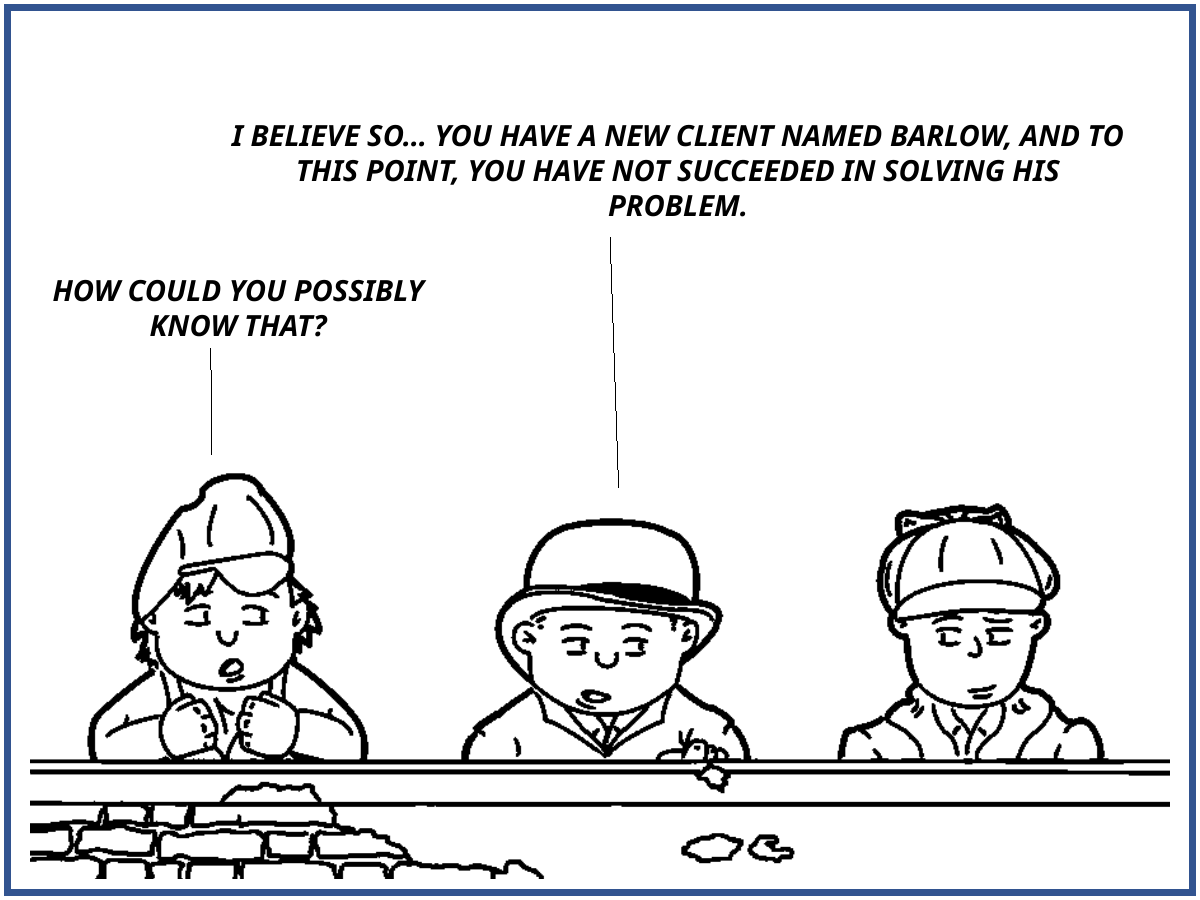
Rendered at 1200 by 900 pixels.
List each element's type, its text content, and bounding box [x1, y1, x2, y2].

text_box I BELIEVE SO… YOU HAVE A NEW CLIENT NAMED BARLOW, AND TO THIS POINT, YOU HAVE NOT SUCCEEDED IN SOLVING HIS PROBLEM. [216, 110, 1140, 230]
text_box HOW COULD YOU POSSIBLY KNOW THAT? [30, 265, 446, 421]
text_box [29, 421, 1170, 879]
